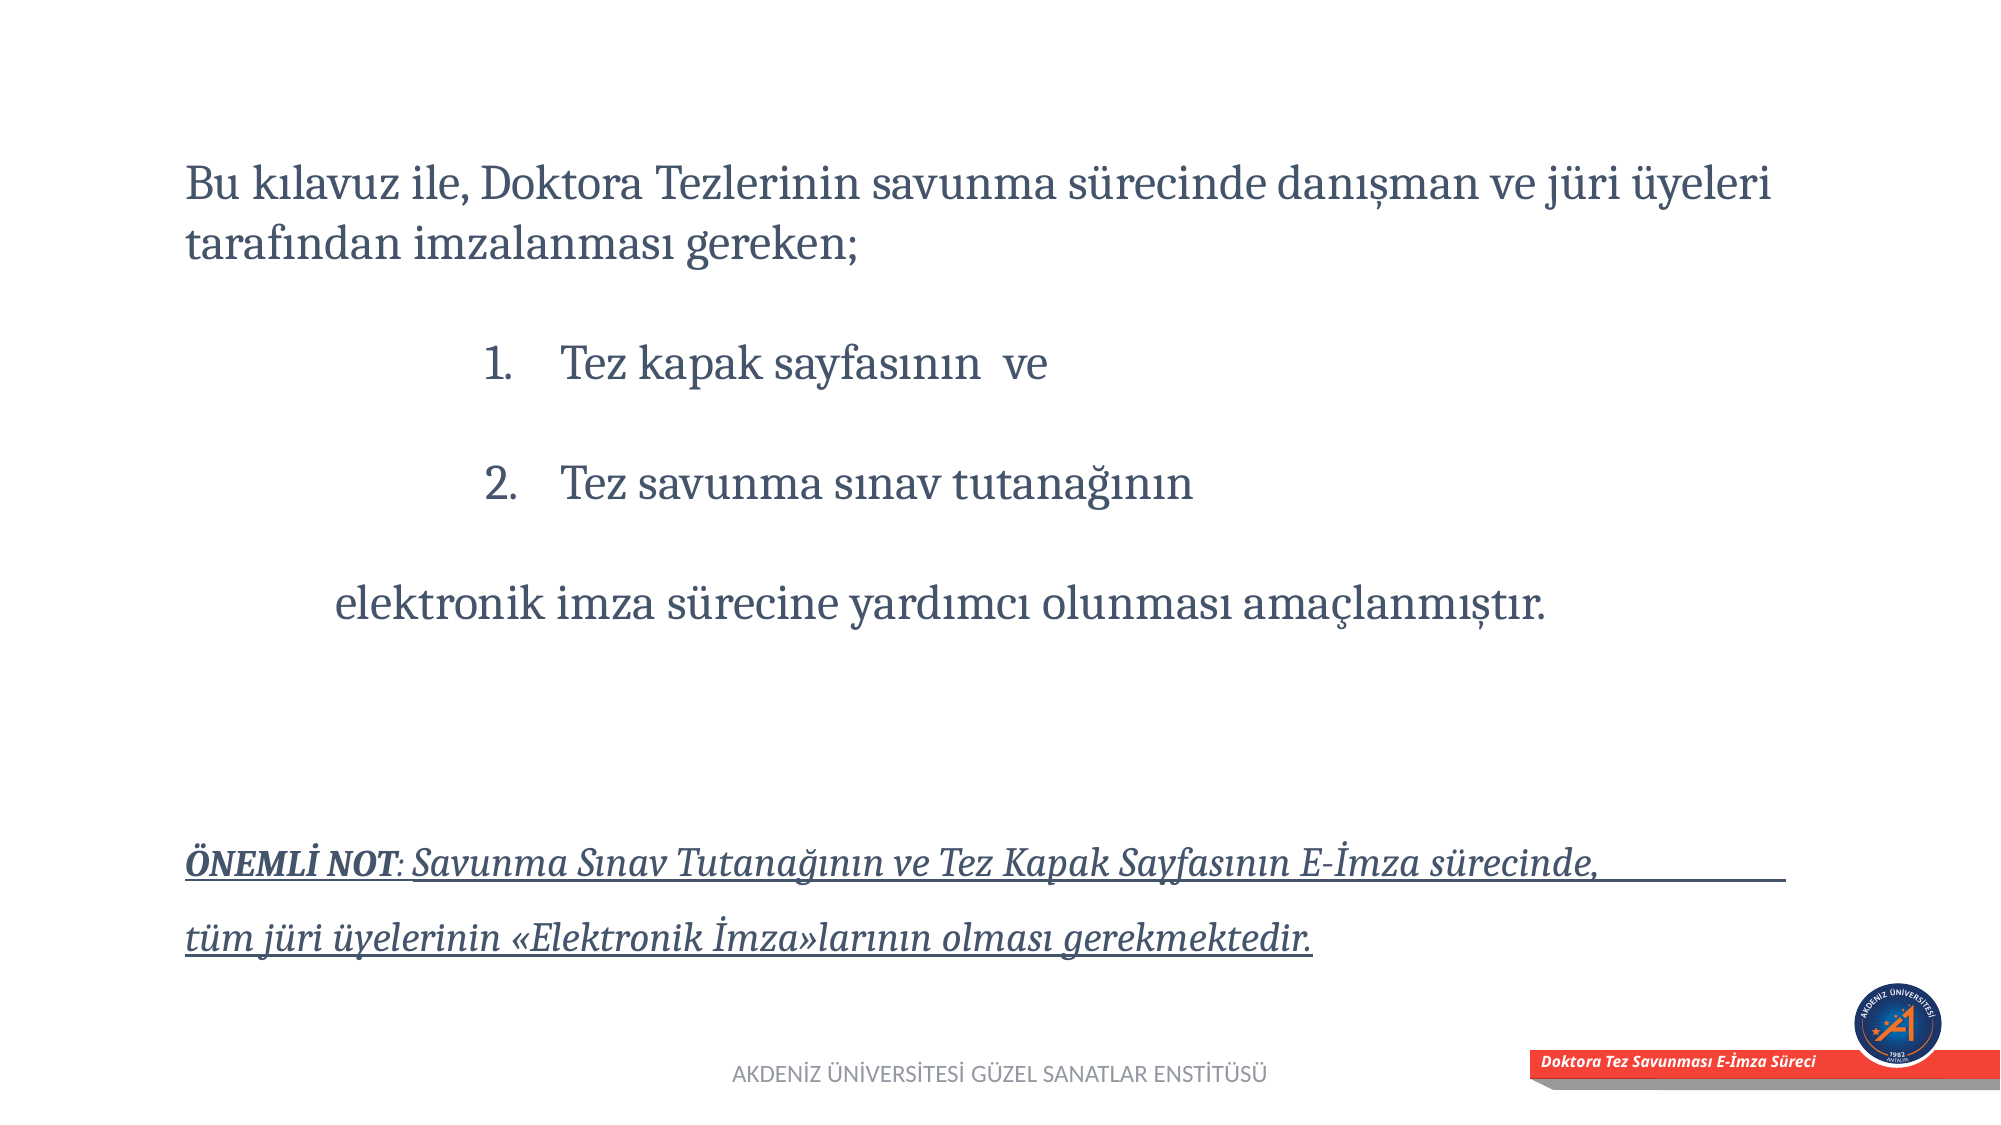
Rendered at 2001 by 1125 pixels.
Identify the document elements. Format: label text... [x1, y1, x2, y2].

footer AKDENİZ ÜNİVERSİTESİ GÜZEL SANATLAR ENSTİTÜSÜ [662, 1042, 1334, 1103]
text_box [1334, 981, 2000, 1125]
text_box Bu kılavuz ile, Doktora Tezlerinin savunma sürecinde danışman ve jüri üyeleri tarafından imzalanması gereken; Tez kapak sayfasının ve Tez savunma sınav tutanağının elektronik imza sürecine yardımcı olunması amaçlanmıştır. ÖNEMLİ NOT: Savunma Sınav Tutanağının ve Tez Kapak Sayfasının E-İmza sürecinde, tüm jüri üyelerinin «Elektronik İmza»larının olması gerekmektedir. [170, 142, 1851, 967]
